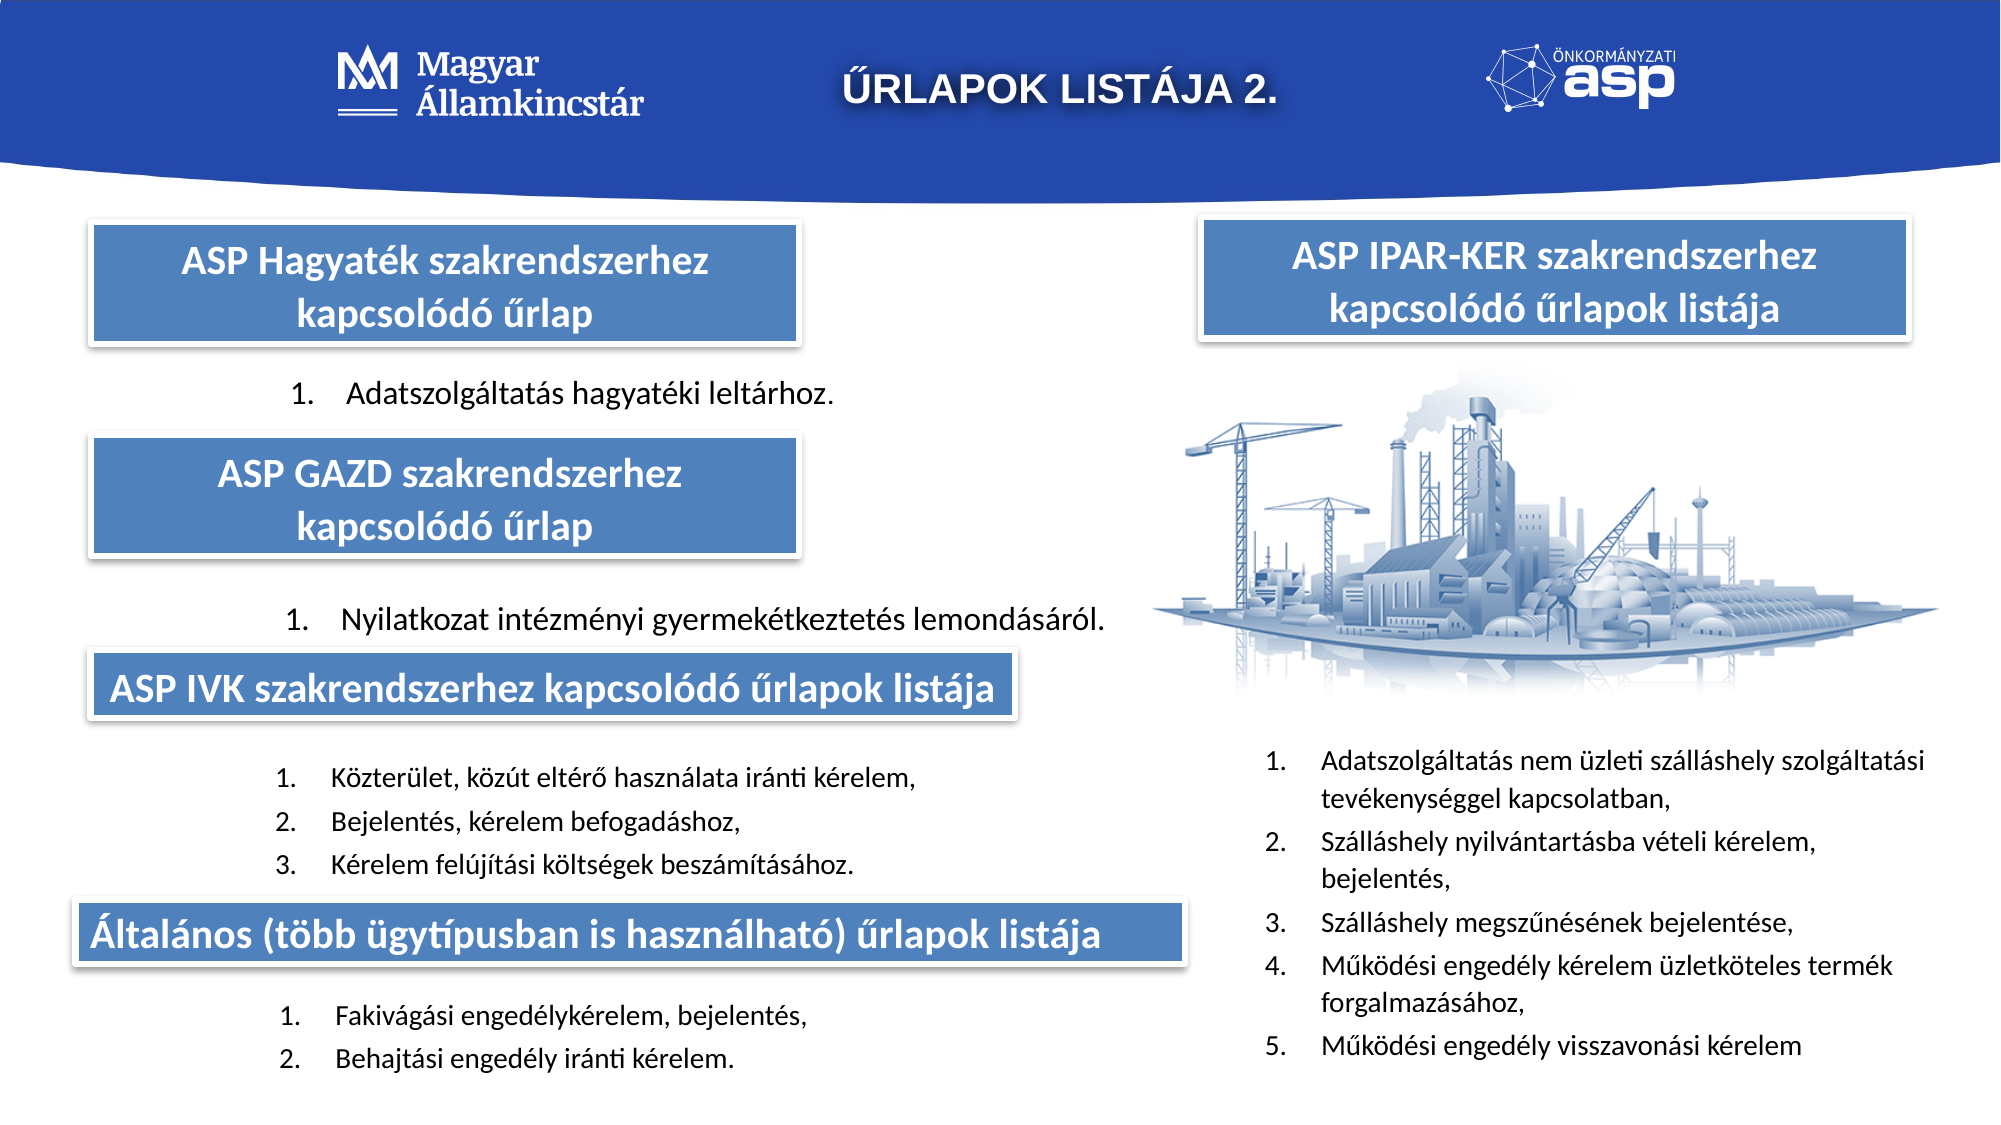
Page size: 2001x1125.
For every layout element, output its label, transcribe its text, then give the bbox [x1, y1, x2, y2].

text_box ASP Hagyaték szakrendszerhez kapcsolódó űrlap [88, 219, 802, 347]
text_box Fakivágási engedélykérelem, bejelentés, Behajtási engedély iránti kérelem. [189, 986, 1190, 1082]
text_box Adatszolgáltatás nem üzleti szálláshely szolgáltatási tevékenységgel kapcsolatban, Szálláshely nyilvántartásba vételi kérelem, bejelentés, Szálláshely megszűnésének bejelentése, Működési engedély kérelem üzletköteles termék forgalmazásához, Működési engedély visszavonási kérelem [1174, 743, 1946, 1069]
text_box Közterület, közút eltérő használata iránti kérelem, Bejelentés, kérelem befogadáshoz, Kérelem felújítási költségek beszámításához. [185, 748, 1186, 888]
text_box ASP IVK szakrendszerhez kapcsolódó űrlapok listája [87, 647, 1018, 721]
text_box ASP GAZD szakrendszerhez kapcsolódó űrlap [88, 431, 802, 559]
text_box Űrlapok listája 2. [669, 26, 1451, 147]
text_box Adatszolgáltatás hagyatéki leltárhoz. [199, 363, 850, 419]
text_box Nyilatkozat intézményi gyermekétkeztetés lemondásáról. [194, 589, 1122, 645]
text_box ASP IPAR-KER szakrendszerhez kapcsolódó űrlapok listája [1198, 214, 1912, 342]
text_box Általános (több ügytípusban is használható) űrlapok listája [72, 896, 1188, 967]
picture [0, 0, 2001, 1125]
